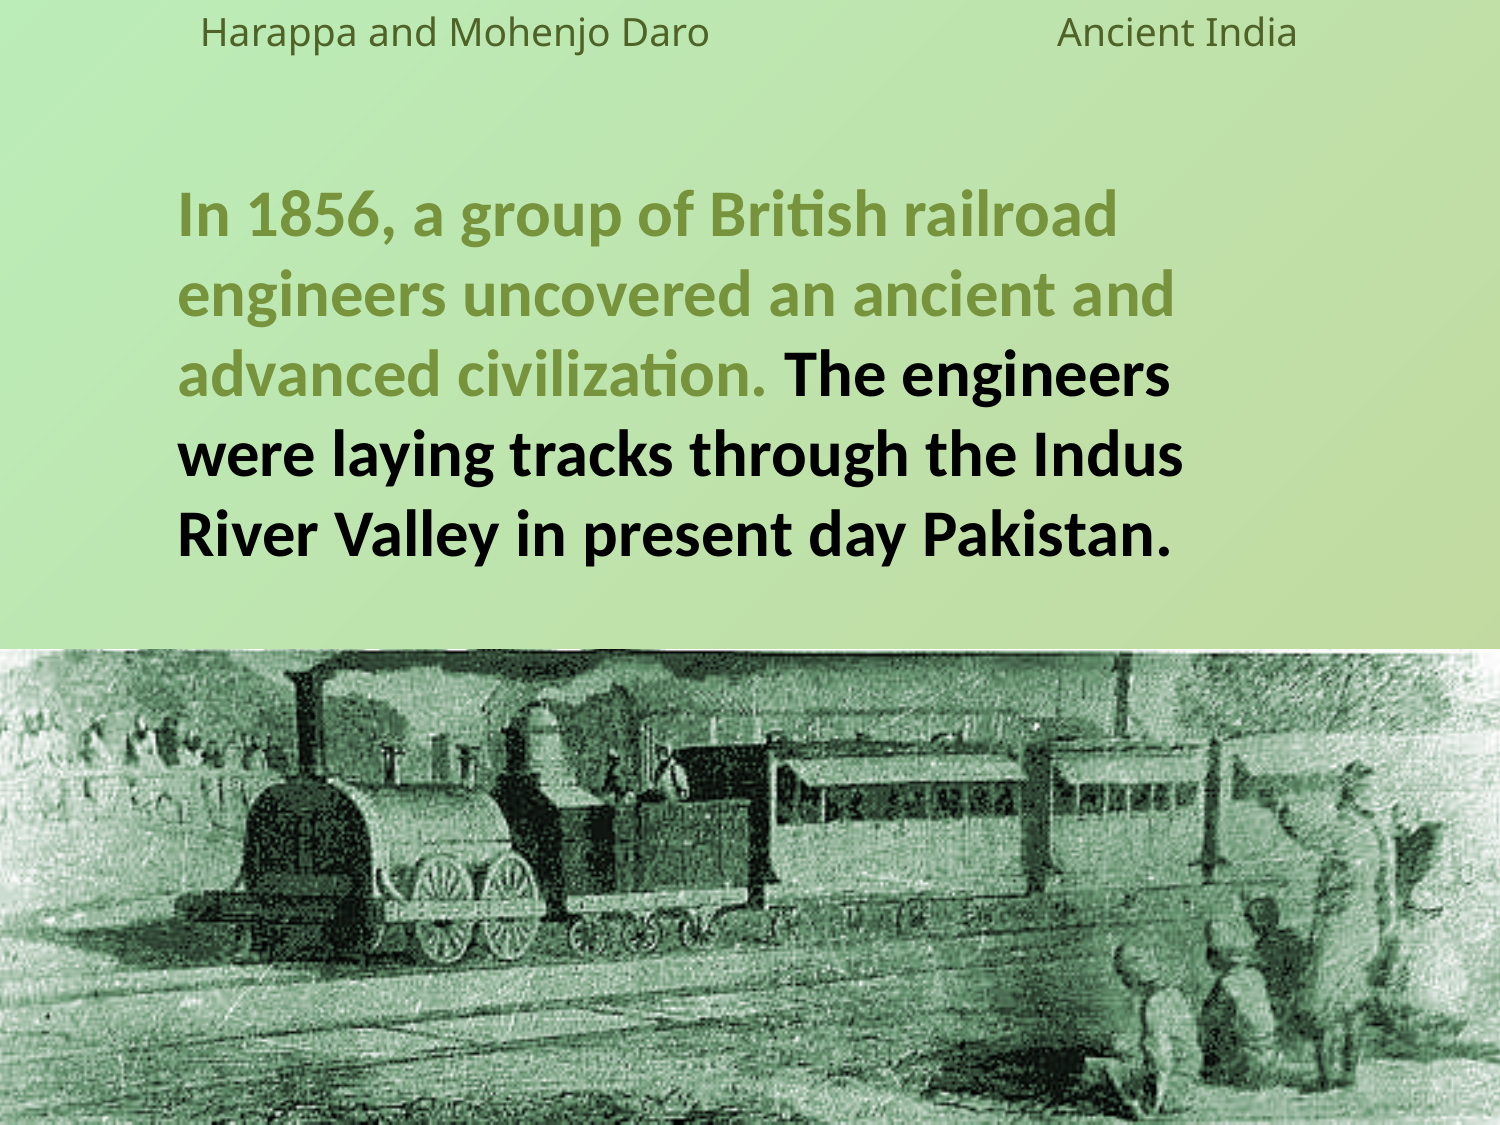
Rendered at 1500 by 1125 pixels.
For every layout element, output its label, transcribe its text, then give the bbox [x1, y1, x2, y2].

picture [0, 649, 1500, 1125]
text_box In 1856, a group of British railroad engineers uncovered an ancient and advanced civilization. The engineers were laying tracks through the Indus River Valley in present day Pakistan. [162, 162, 1338, 577]
text_box Harappa and Mohenjo Daro Ancient India [0, 0, 1500, 63]
